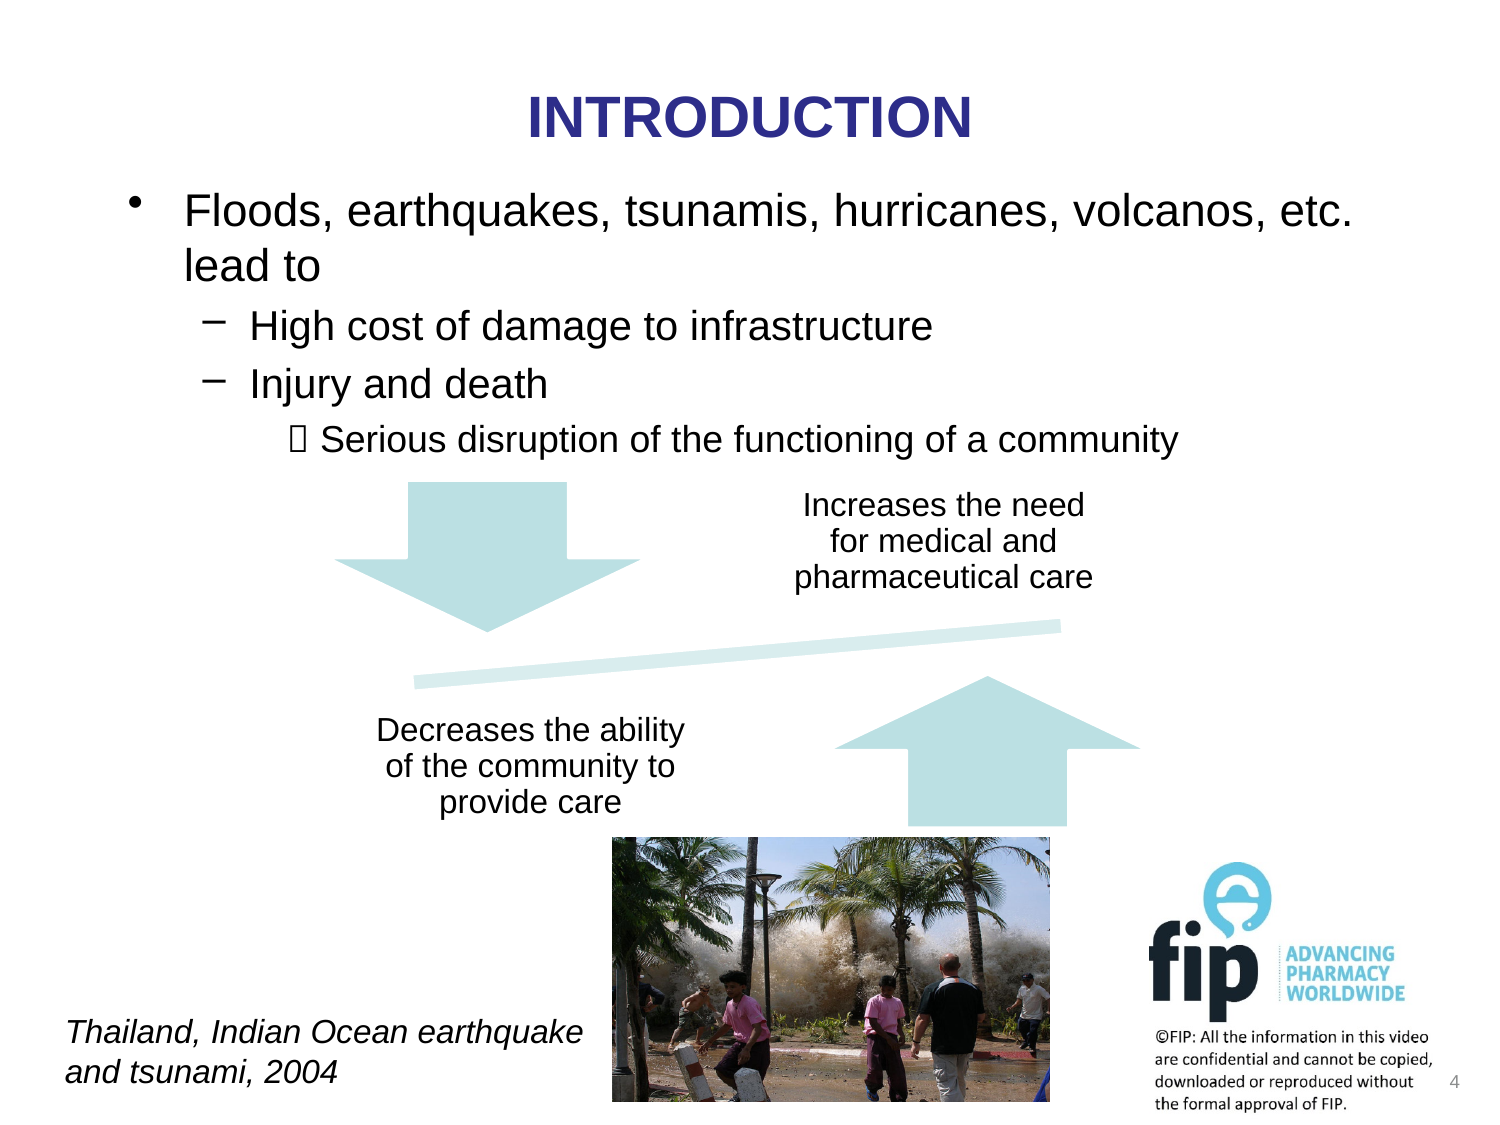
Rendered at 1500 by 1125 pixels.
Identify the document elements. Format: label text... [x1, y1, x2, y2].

text_box Thailand, Indian Ocean earthquake and tsunami, 2004 [50, 1003, 607, 1098]
picture [1149, 862, 1440, 1125]
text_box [193, 460, 1282, 849]
picture [612, 837, 1051, 1102]
title INTRODUCTION [512, 64, 1038, 164]
list Floods, earthquakes, tsunamis, hurricanes, volcanos, etc. lead to High cost of damage to infrastructure Injury and death  Serious disruption of the functioning of a community [112, 172, 1388, 486]
slide_number 4 [1443, 1062, 1475, 1113]
